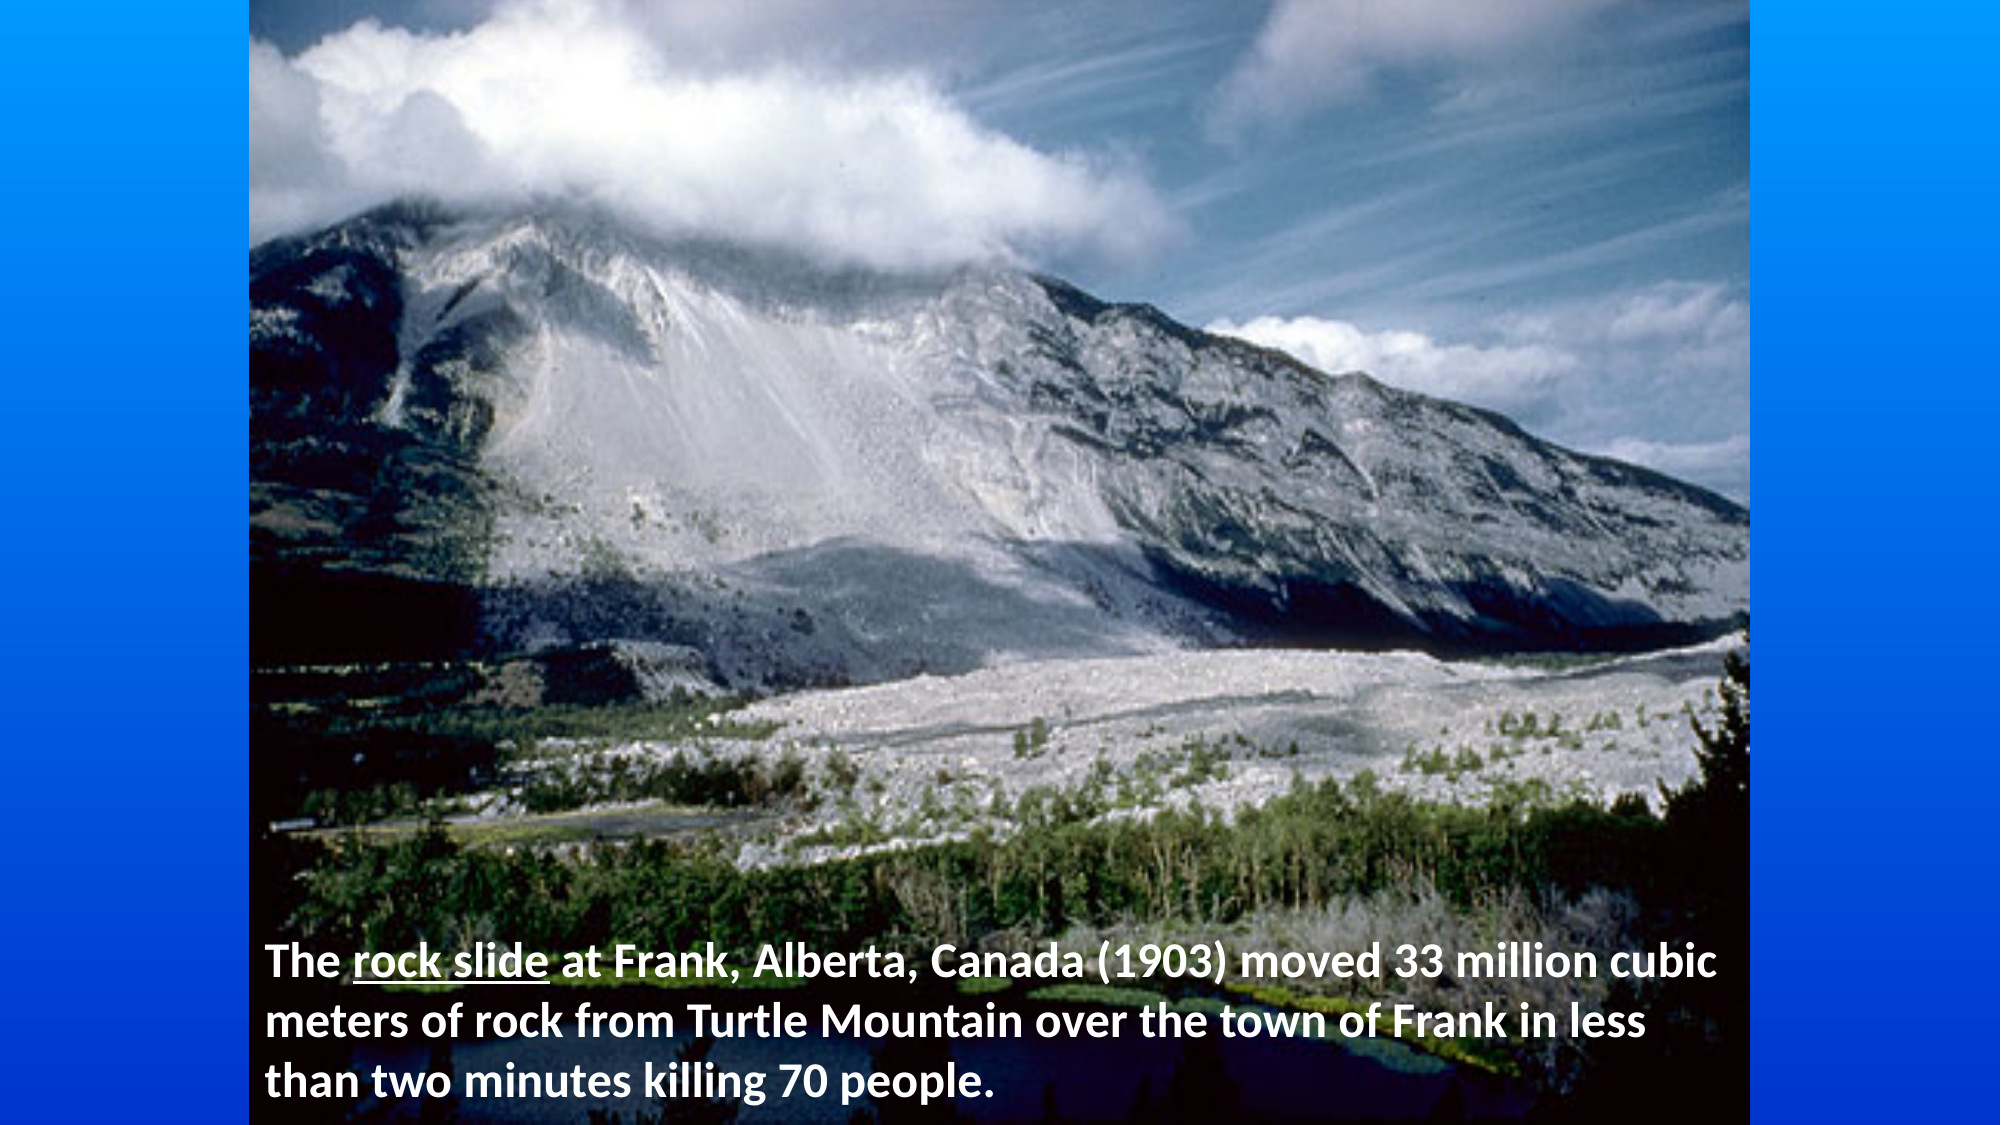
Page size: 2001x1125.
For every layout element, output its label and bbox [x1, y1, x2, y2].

picture [249, 0, 1750, 1125]
